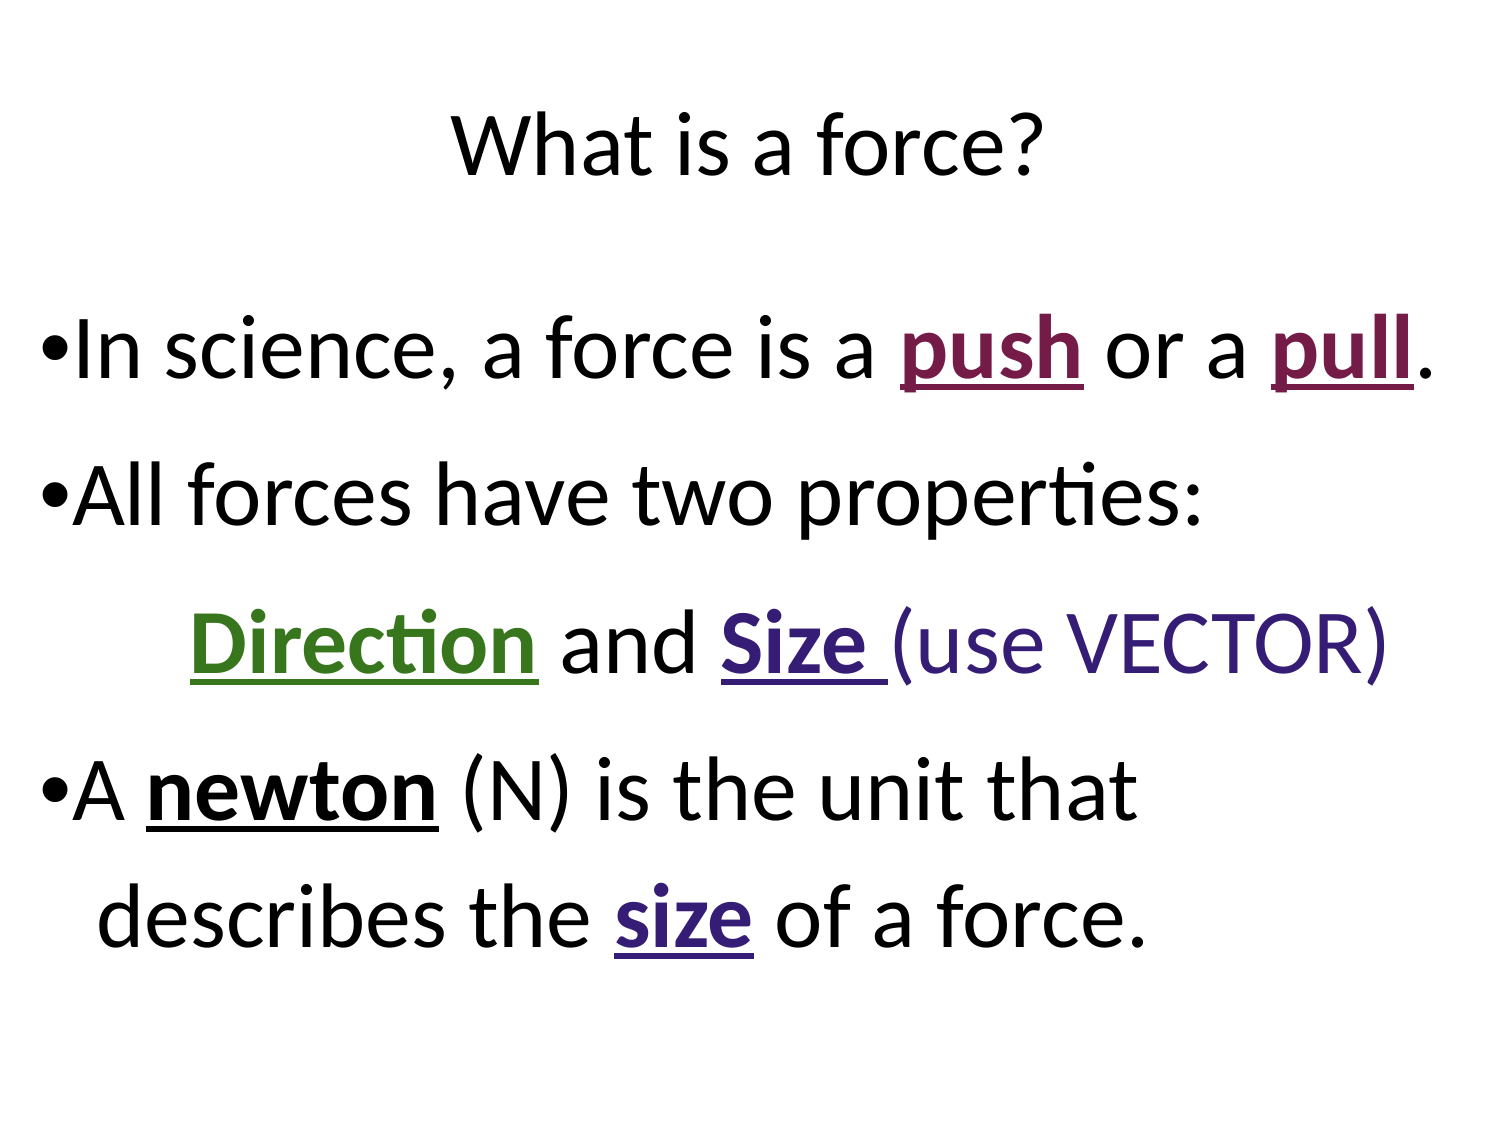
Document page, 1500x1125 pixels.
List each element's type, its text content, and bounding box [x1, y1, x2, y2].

title What is a force? [75, 45, 1425, 233]
list •In science, a force is a push or a pull. •All forces have two properties: Direction and Size (use VECTOR) •A newton (N) is the unit that describes the size of a force. [24, 262, 1475, 1100]
